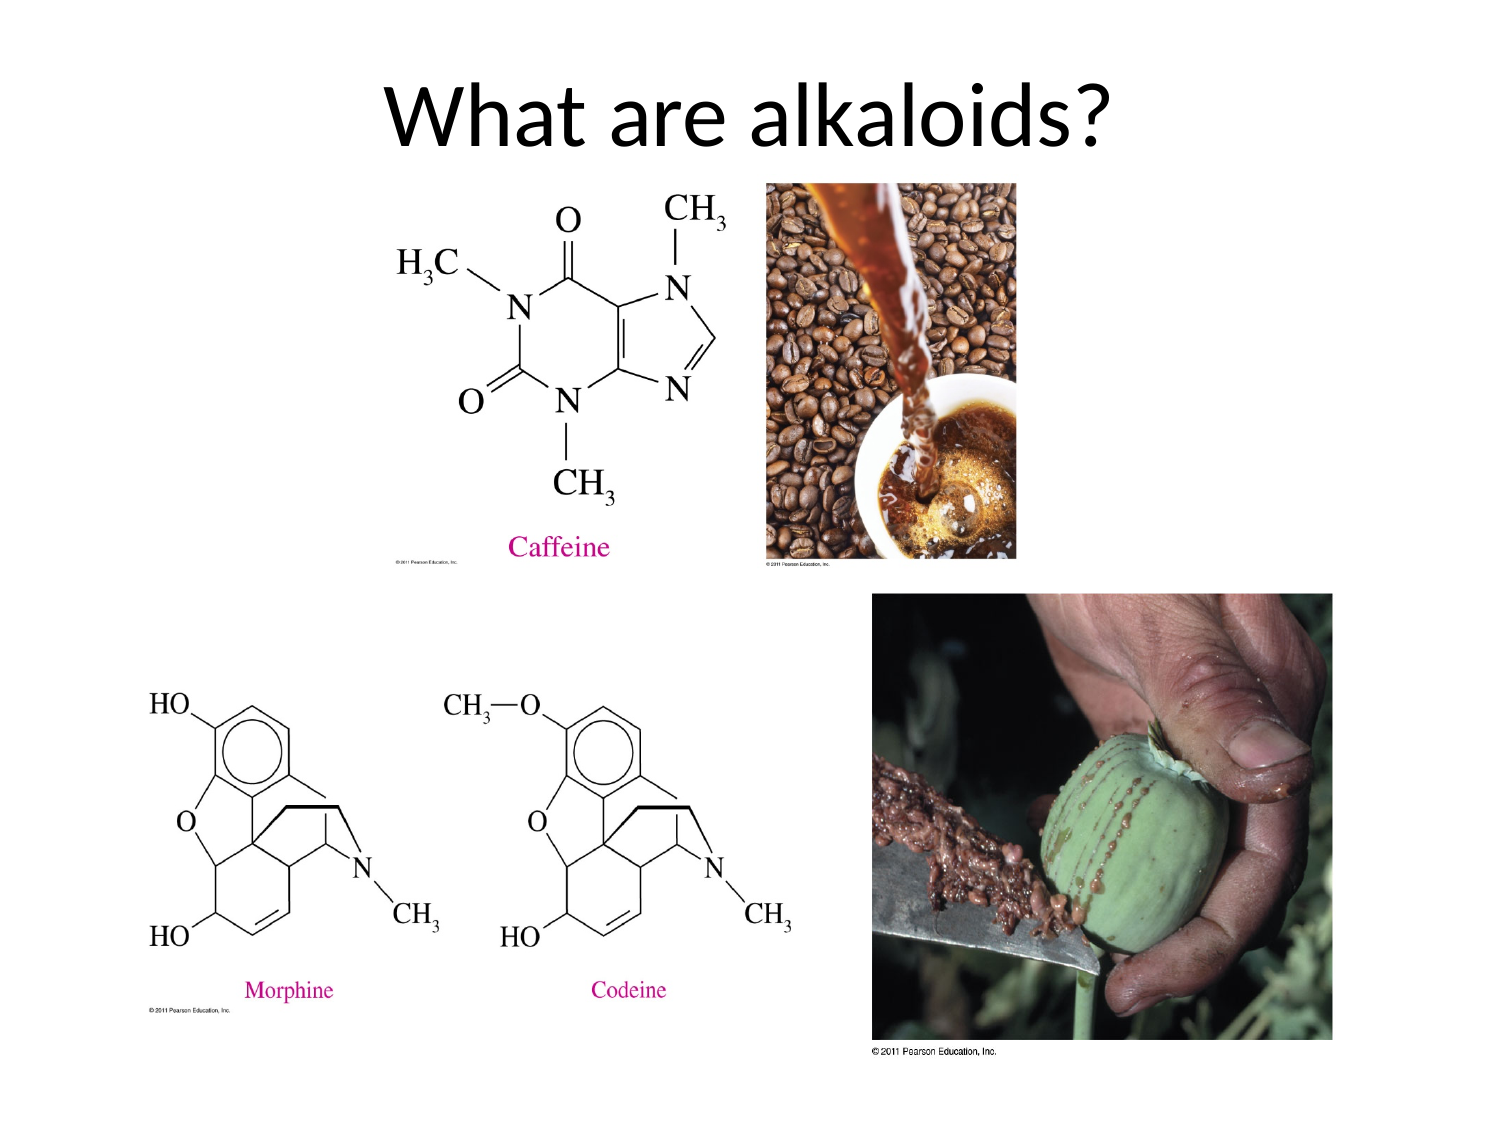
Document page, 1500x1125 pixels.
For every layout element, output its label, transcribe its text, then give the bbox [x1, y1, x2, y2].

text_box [137, 574, 1351, 1076]
title What are alkaloids? [75, 45, 1425, 175]
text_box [387, 174, 1025, 576]
